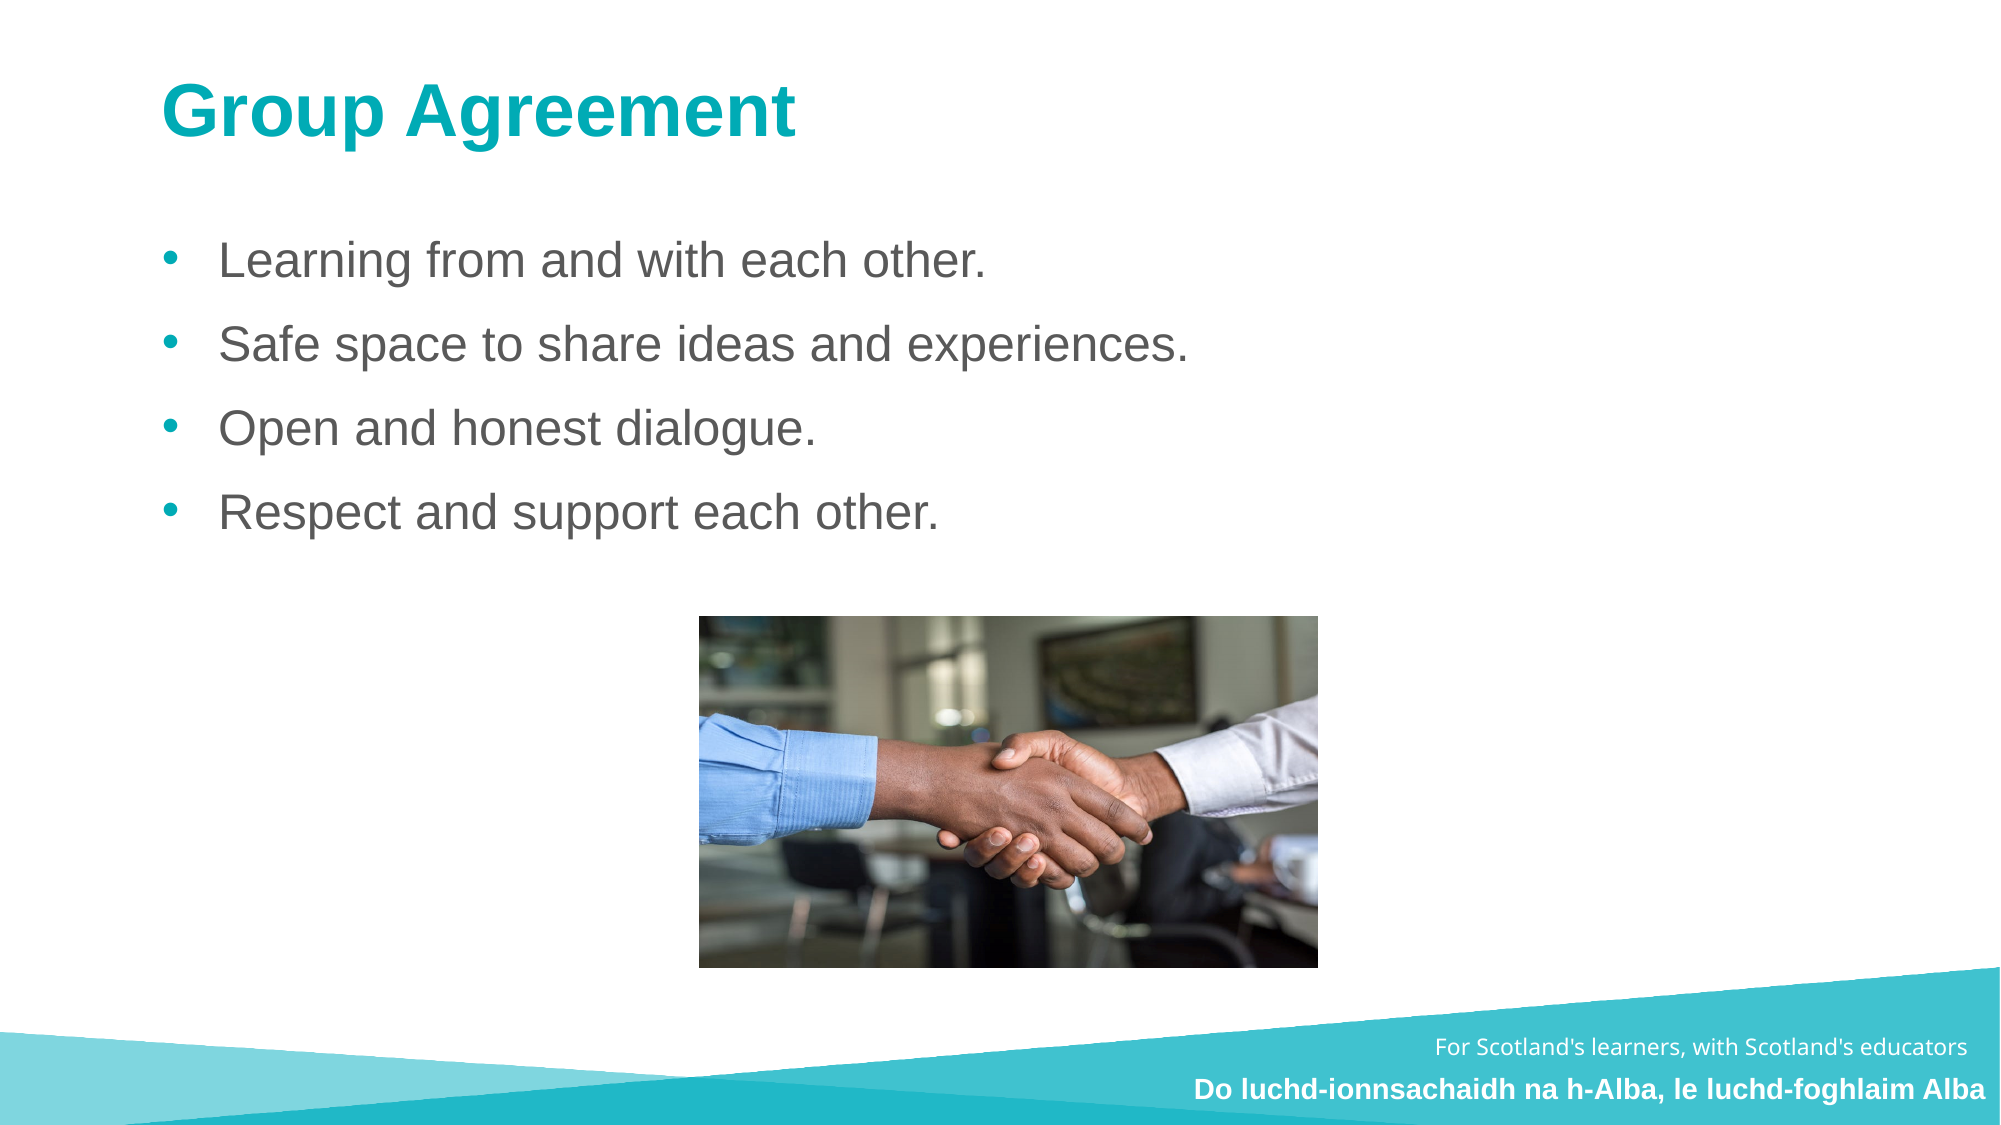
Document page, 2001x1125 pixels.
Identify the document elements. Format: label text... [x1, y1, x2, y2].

picture [0, 616, 2000, 1125]
text_box Learning from and with each other. Safe space to share ideas and experiences. Open and honest dialogue. Respect and support each other. [147, 196, 1491, 603]
text_box Group Agreement [147, 54, 1362, 159]
